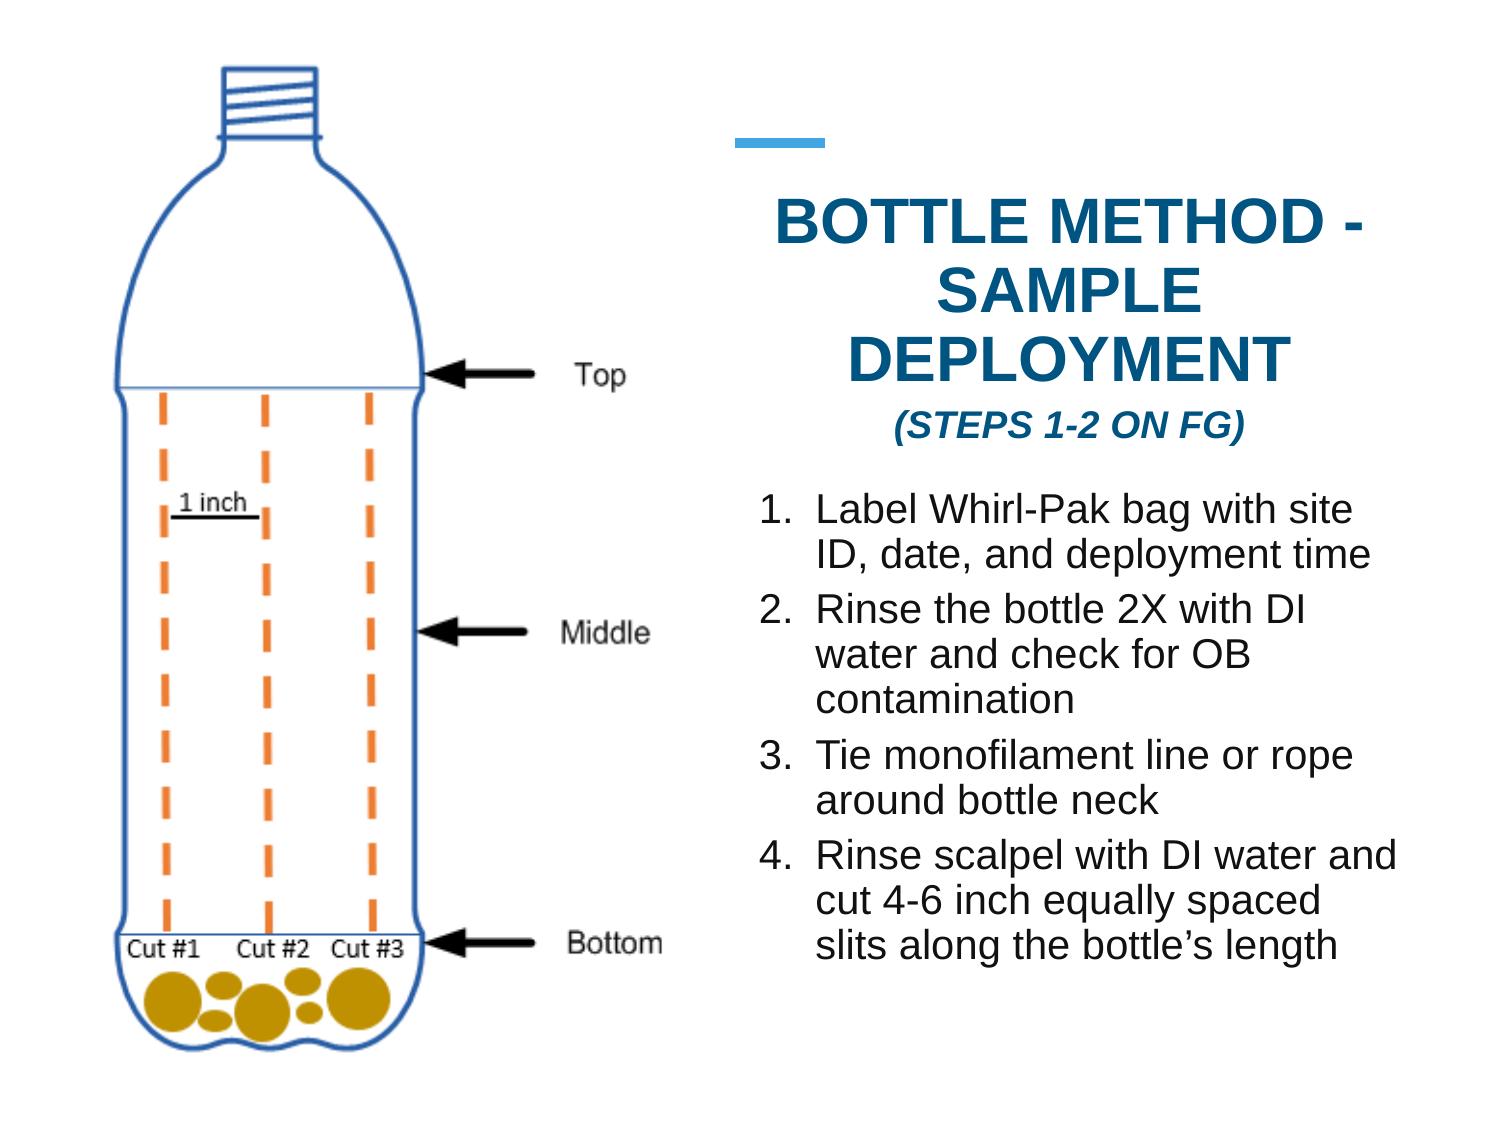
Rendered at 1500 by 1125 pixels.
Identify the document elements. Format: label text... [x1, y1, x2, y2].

picture [62, 44, 701, 1086]
text_box BOTTLE METHOD - SAMPLE DEPLOYMENT (STEPS 1-2 ON FG) [734, 180, 1405, 429]
text_box Label Whirl-Pak bag with site ID, date, and deployment time Rinse the bottle 2X with DI water and check for OB contamination Tie monofilament line or rope around bottle neck Rinse scalpel with DI water and cut 4-6 inch equally spaced slits along the bottle’s length [734, 429, 1421, 1041]
